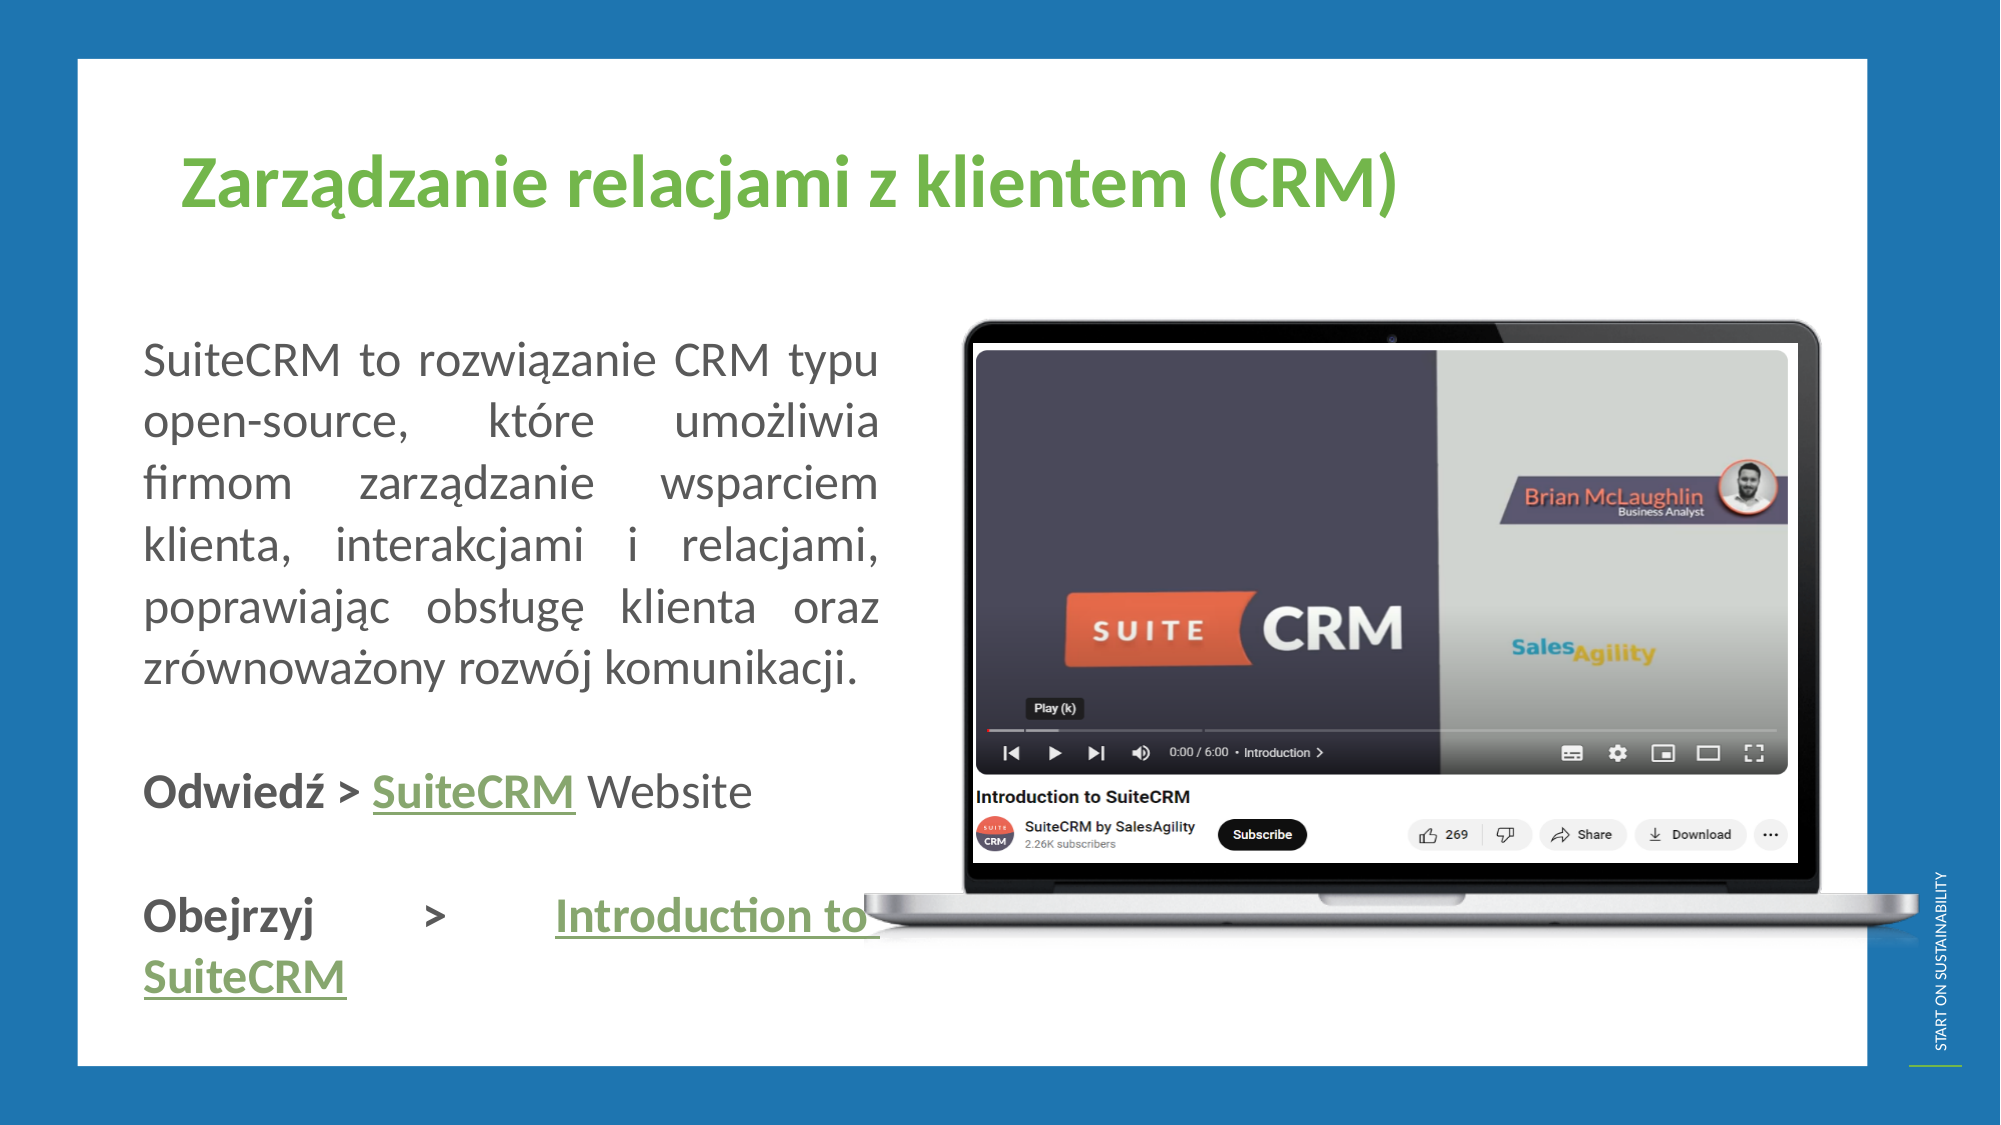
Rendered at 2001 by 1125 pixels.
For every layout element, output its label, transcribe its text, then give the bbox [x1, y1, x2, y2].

list Zarządzanie relacjami z klientem (CRM) [128, 135, 1778, 268]
list SuiteCRM to rozwiązanie CRM typu open-source, które umożliwia firmom zarządzanie wsparciem klienta, interakcjami i relacjami, poprawiając obsługę klienta oraz zrównoważony rozwój komunikacji. Odwiedź > SuiteCRM Website Obejrzyj > Introduction to SuiteCRM [128, 316, 896, 1014]
picture [813, 291, 1958, 990]
